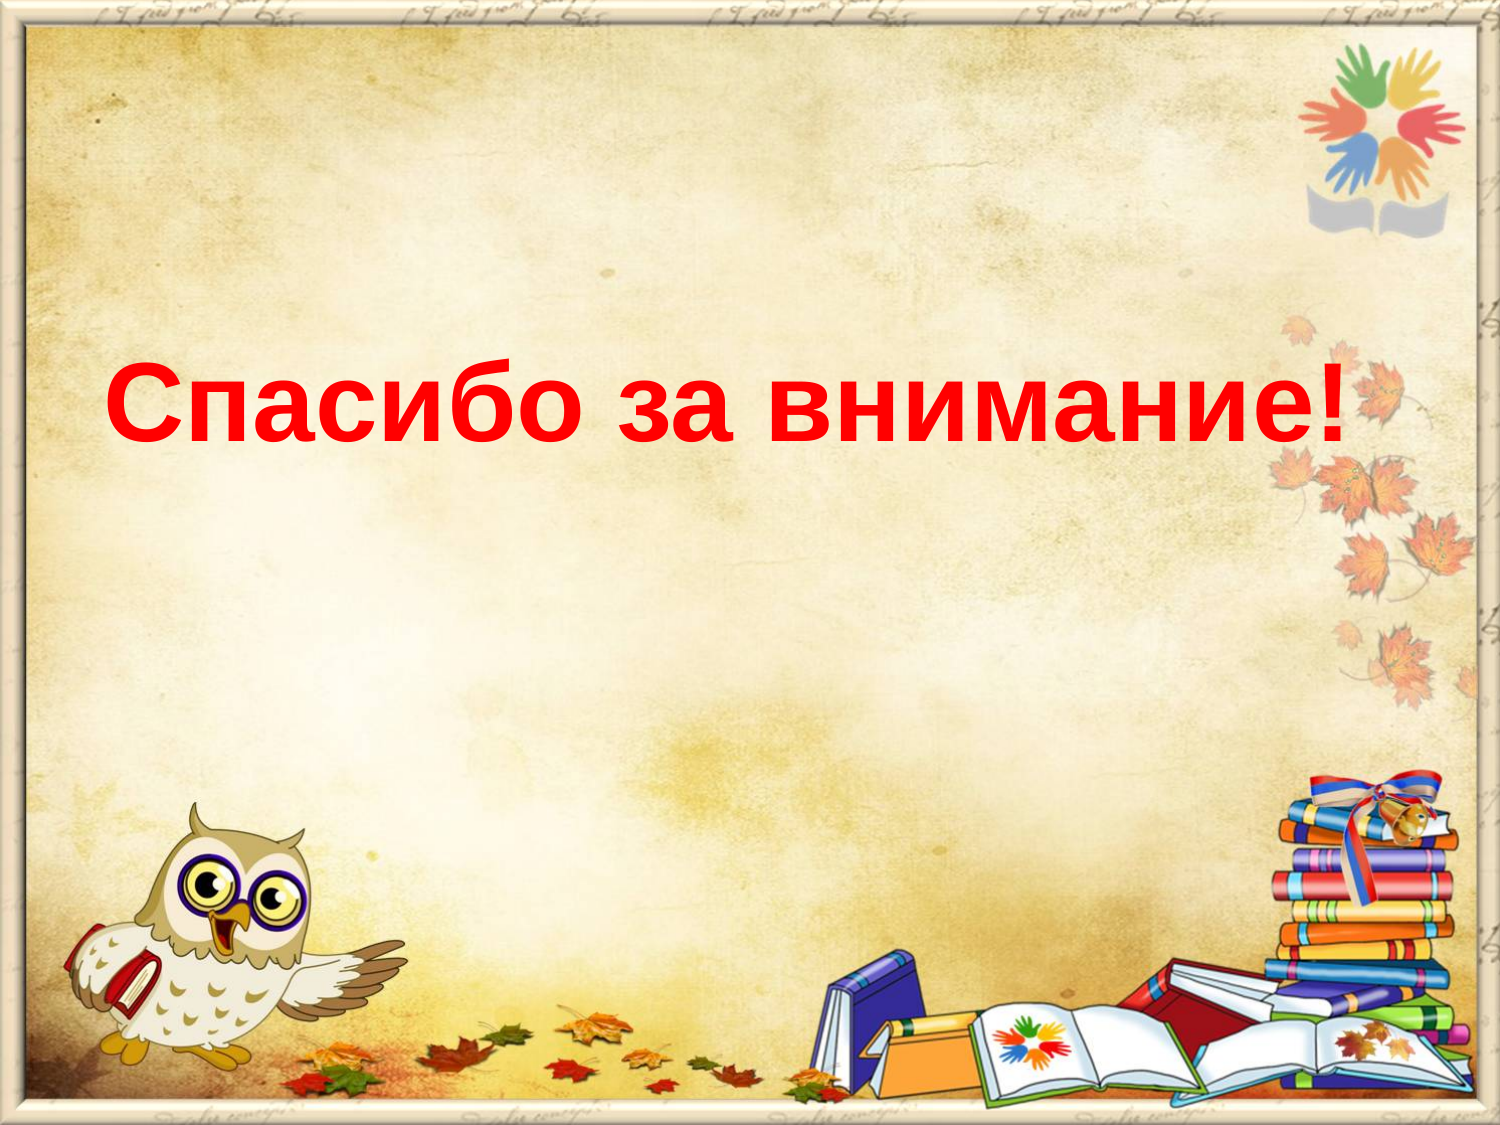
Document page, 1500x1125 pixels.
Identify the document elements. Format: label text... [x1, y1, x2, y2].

picture [0, 0, 1500, 1125]
title Спасибо за внимание! [53, 302, 1404, 491]
